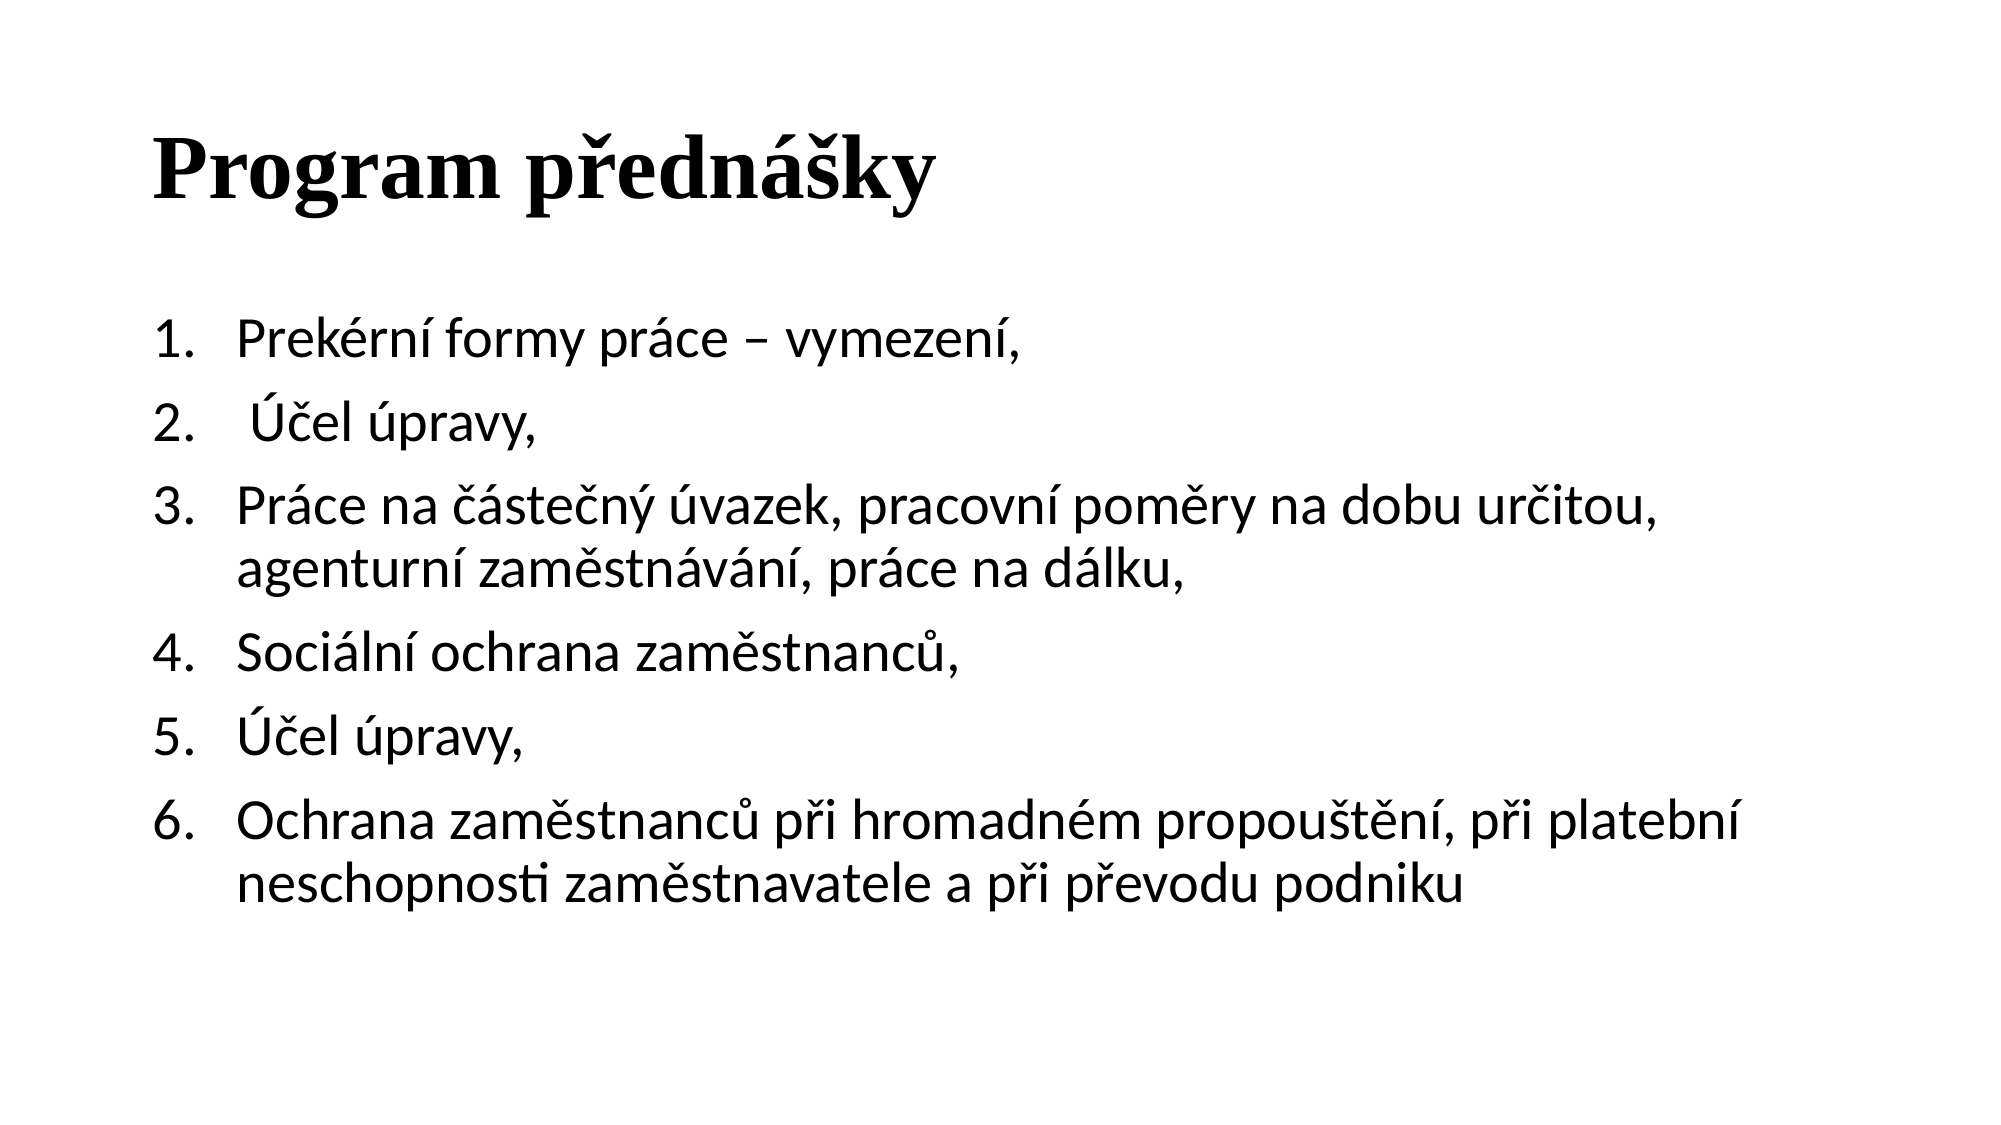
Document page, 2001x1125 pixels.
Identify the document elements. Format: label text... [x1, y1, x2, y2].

title Program přednášky [137, 59, 1863, 278]
list Prekérní formy práce – vymezení, Účel úpravy, Práce na částečný úvazek, pracovní poměry na dobu určitou, agenturní zaměstnávání, práce na dálku, Sociální ochrana zaměstnanců, Účel úpravy, Ochrana zaměstnanců při hromadném propouštění, při platební neschopnosti zaměstnavatele a při převodu podniku [137, 299, 1863, 1014]
